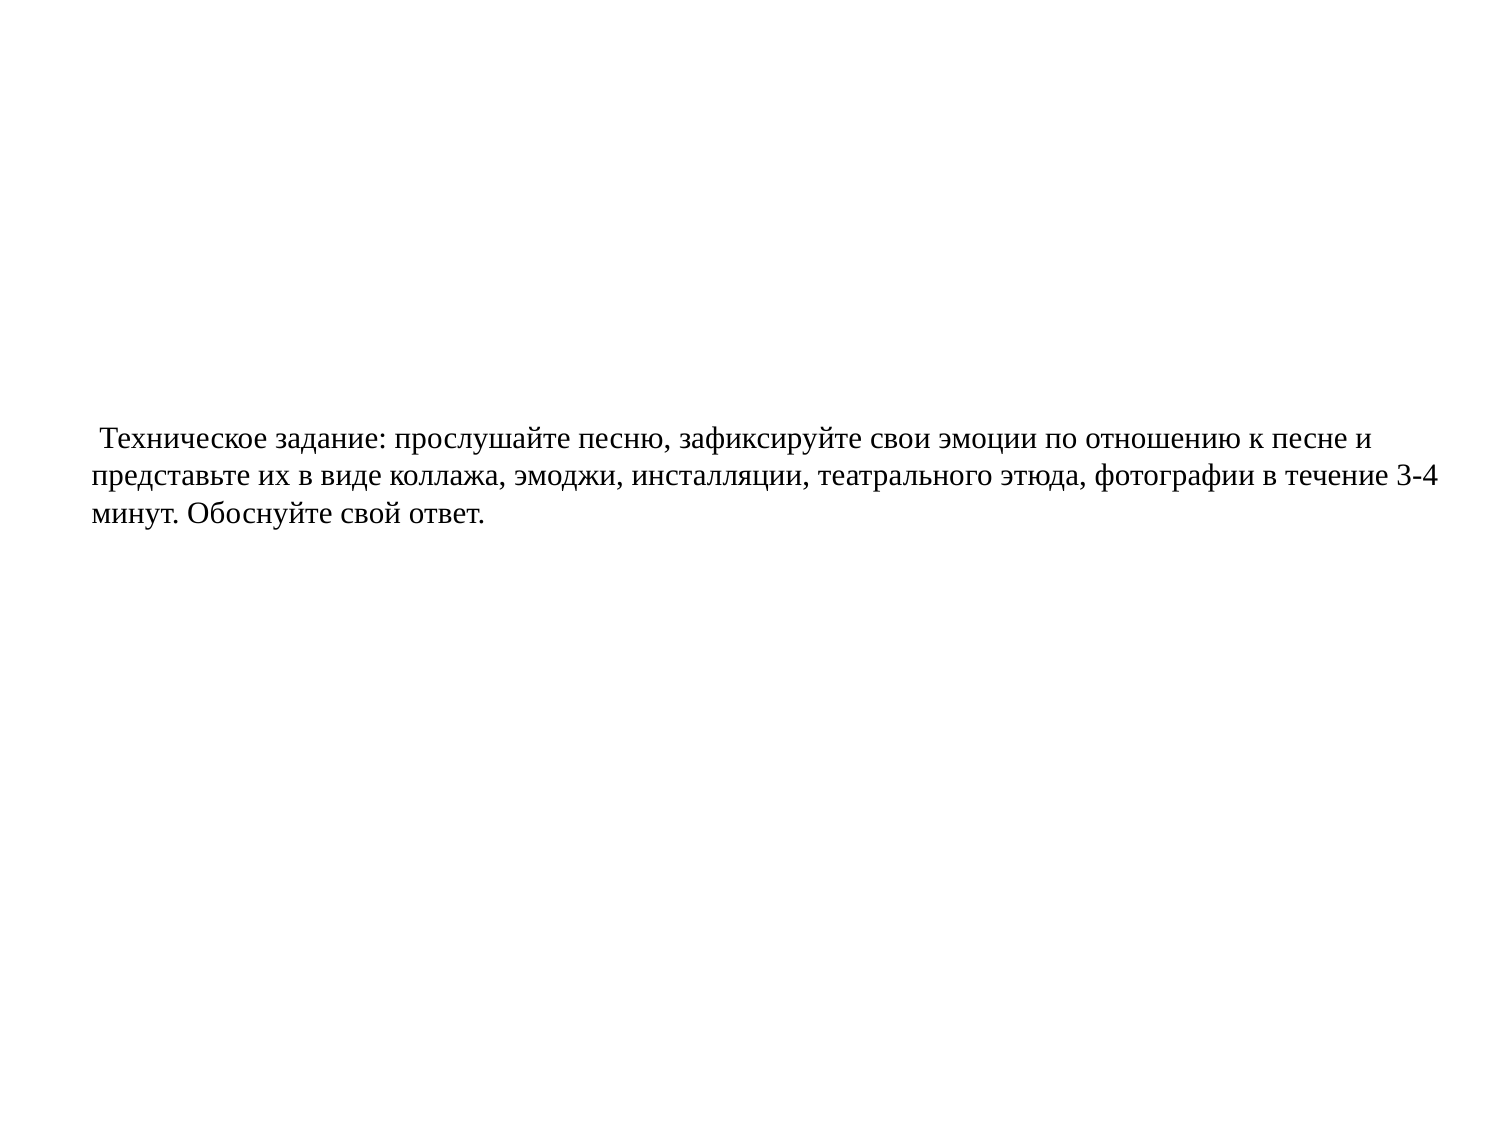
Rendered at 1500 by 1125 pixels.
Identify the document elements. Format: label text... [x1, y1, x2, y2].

title Техническое задание: прослушайте песню, зафиксируйте свои эмоции по отношению к песне и представьте их в виде коллажа, эмоджи, инсталляции, театрального этюда, фотографии в течение 3-4 минут. Обоснуйте свой ответ. [76, 408, 1500, 651]
